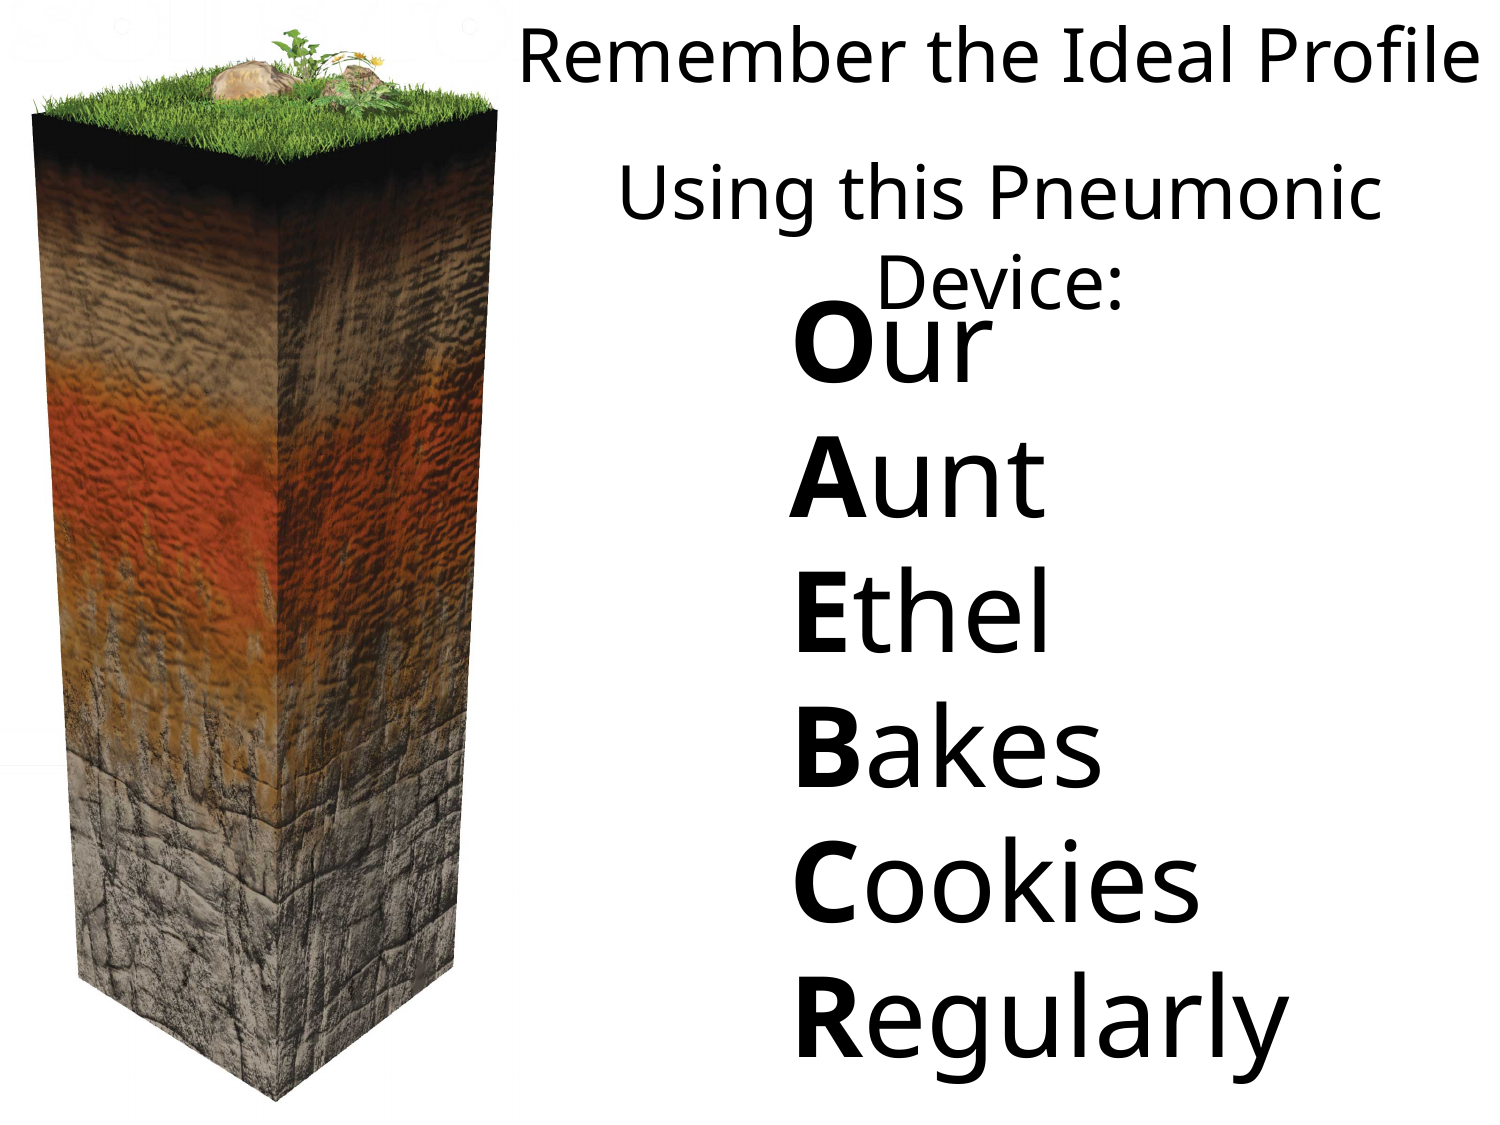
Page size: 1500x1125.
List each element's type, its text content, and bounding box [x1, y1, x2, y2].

text_box Using this Pneumonic Device: [525, 137, 1500, 325]
text_box Our Aunt Ethel Bakes Cookies Regularly [774, 325, 1306, 1088]
text_box Remember the Ideal Profile [522, 0, 1500, 137]
picture [0, 0, 521, 1118]
